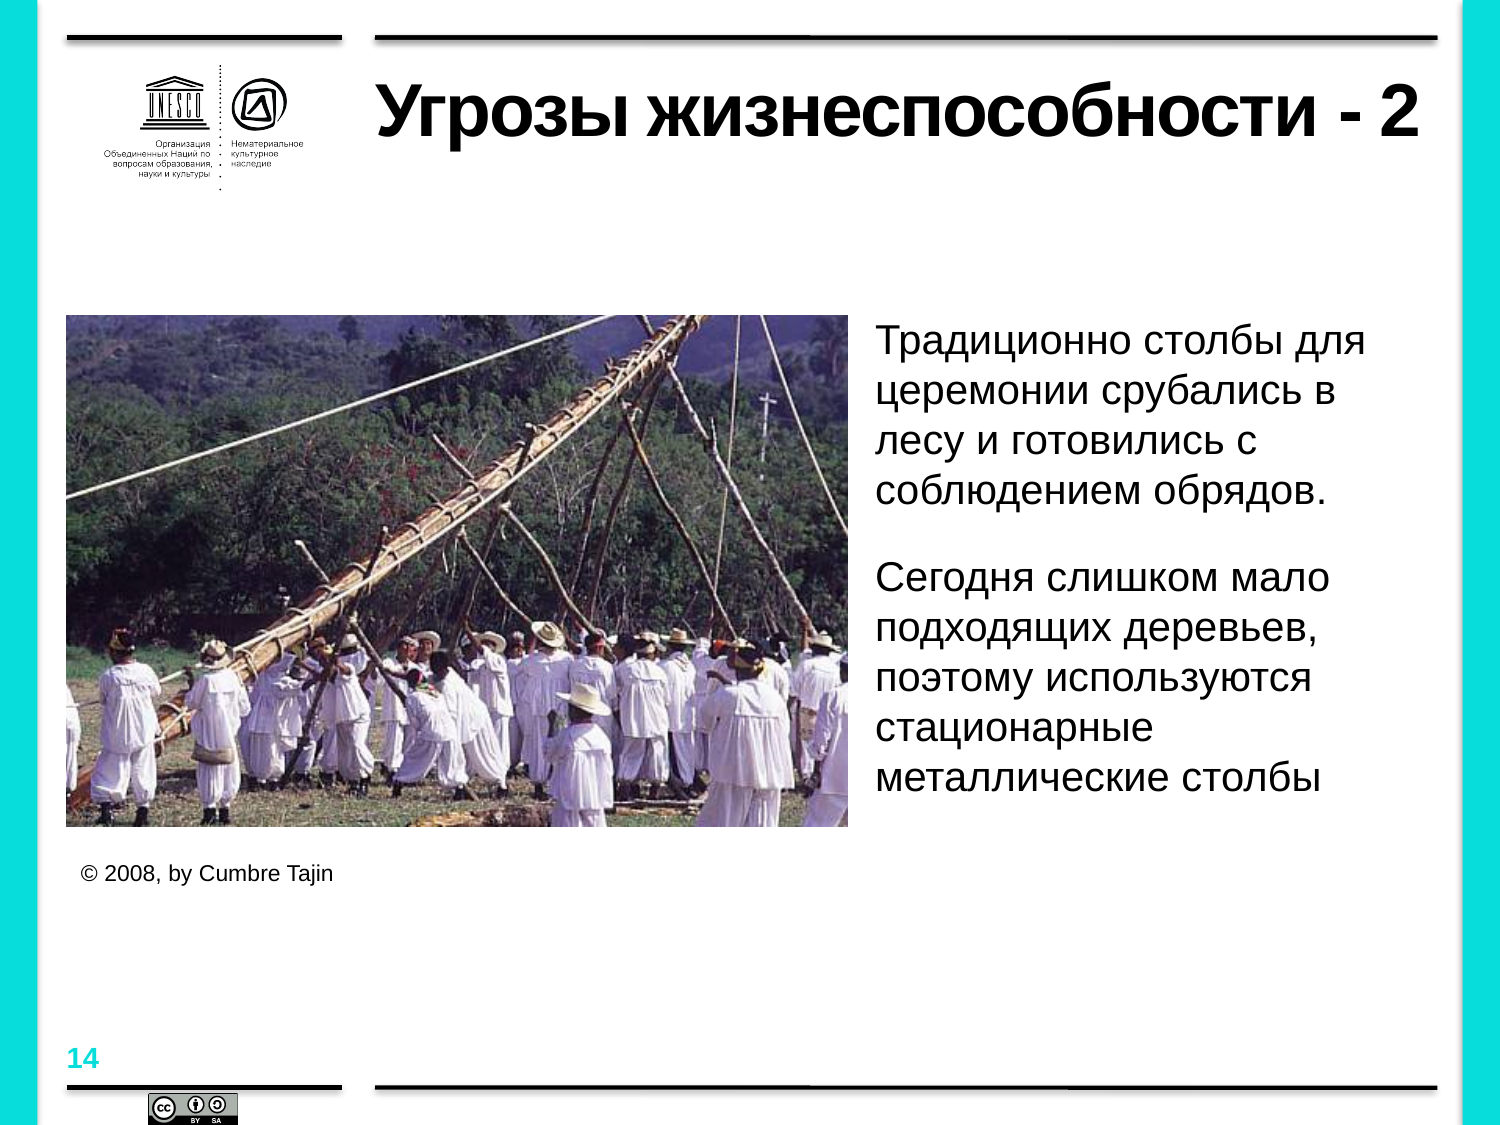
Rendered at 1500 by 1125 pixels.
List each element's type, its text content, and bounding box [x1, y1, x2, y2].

picture [148, 1093, 238, 1125]
title Угрозы жизнеспособности - 2 [375, 61, 1438, 153]
text_box © 2008, by Cumbre Tajin [66, 850, 515, 893]
picture [95, 65, 314, 200]
list Традиционно столбы для церемонии срубались в лесу и готовились с соблюдением обрядов. Сегодня слишком мало подходящих деревьев, поэтому используются стационарные металлические столбы [875, 312, 1391, 805]
picture [66, 315, 849, 827]
